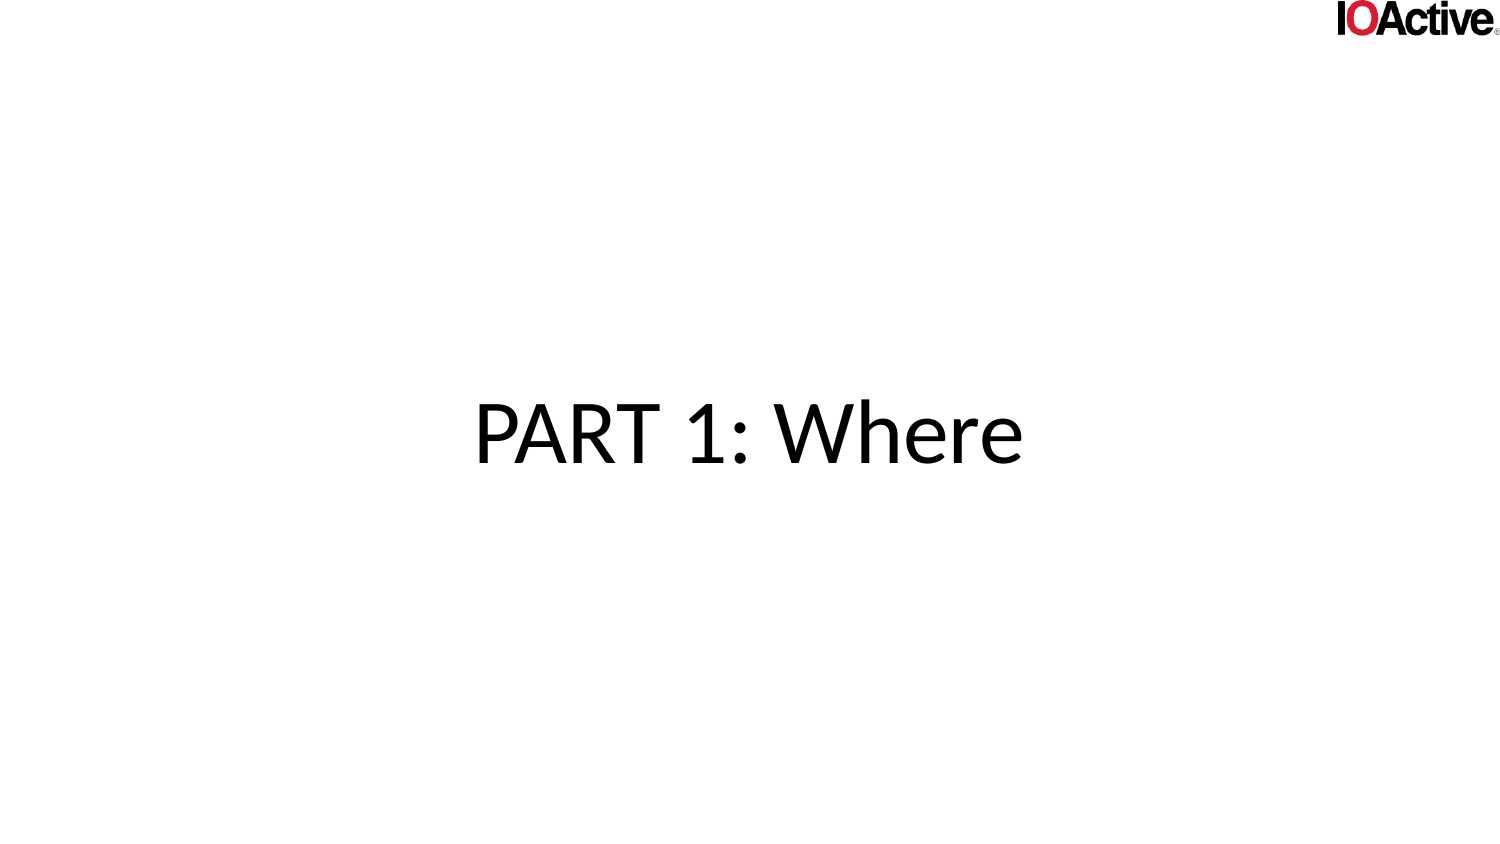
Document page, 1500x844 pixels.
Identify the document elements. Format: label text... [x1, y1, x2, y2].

picture [1337, 0, 1500, 36]
title PART 1: Where [75, 356, 1425, 497]
